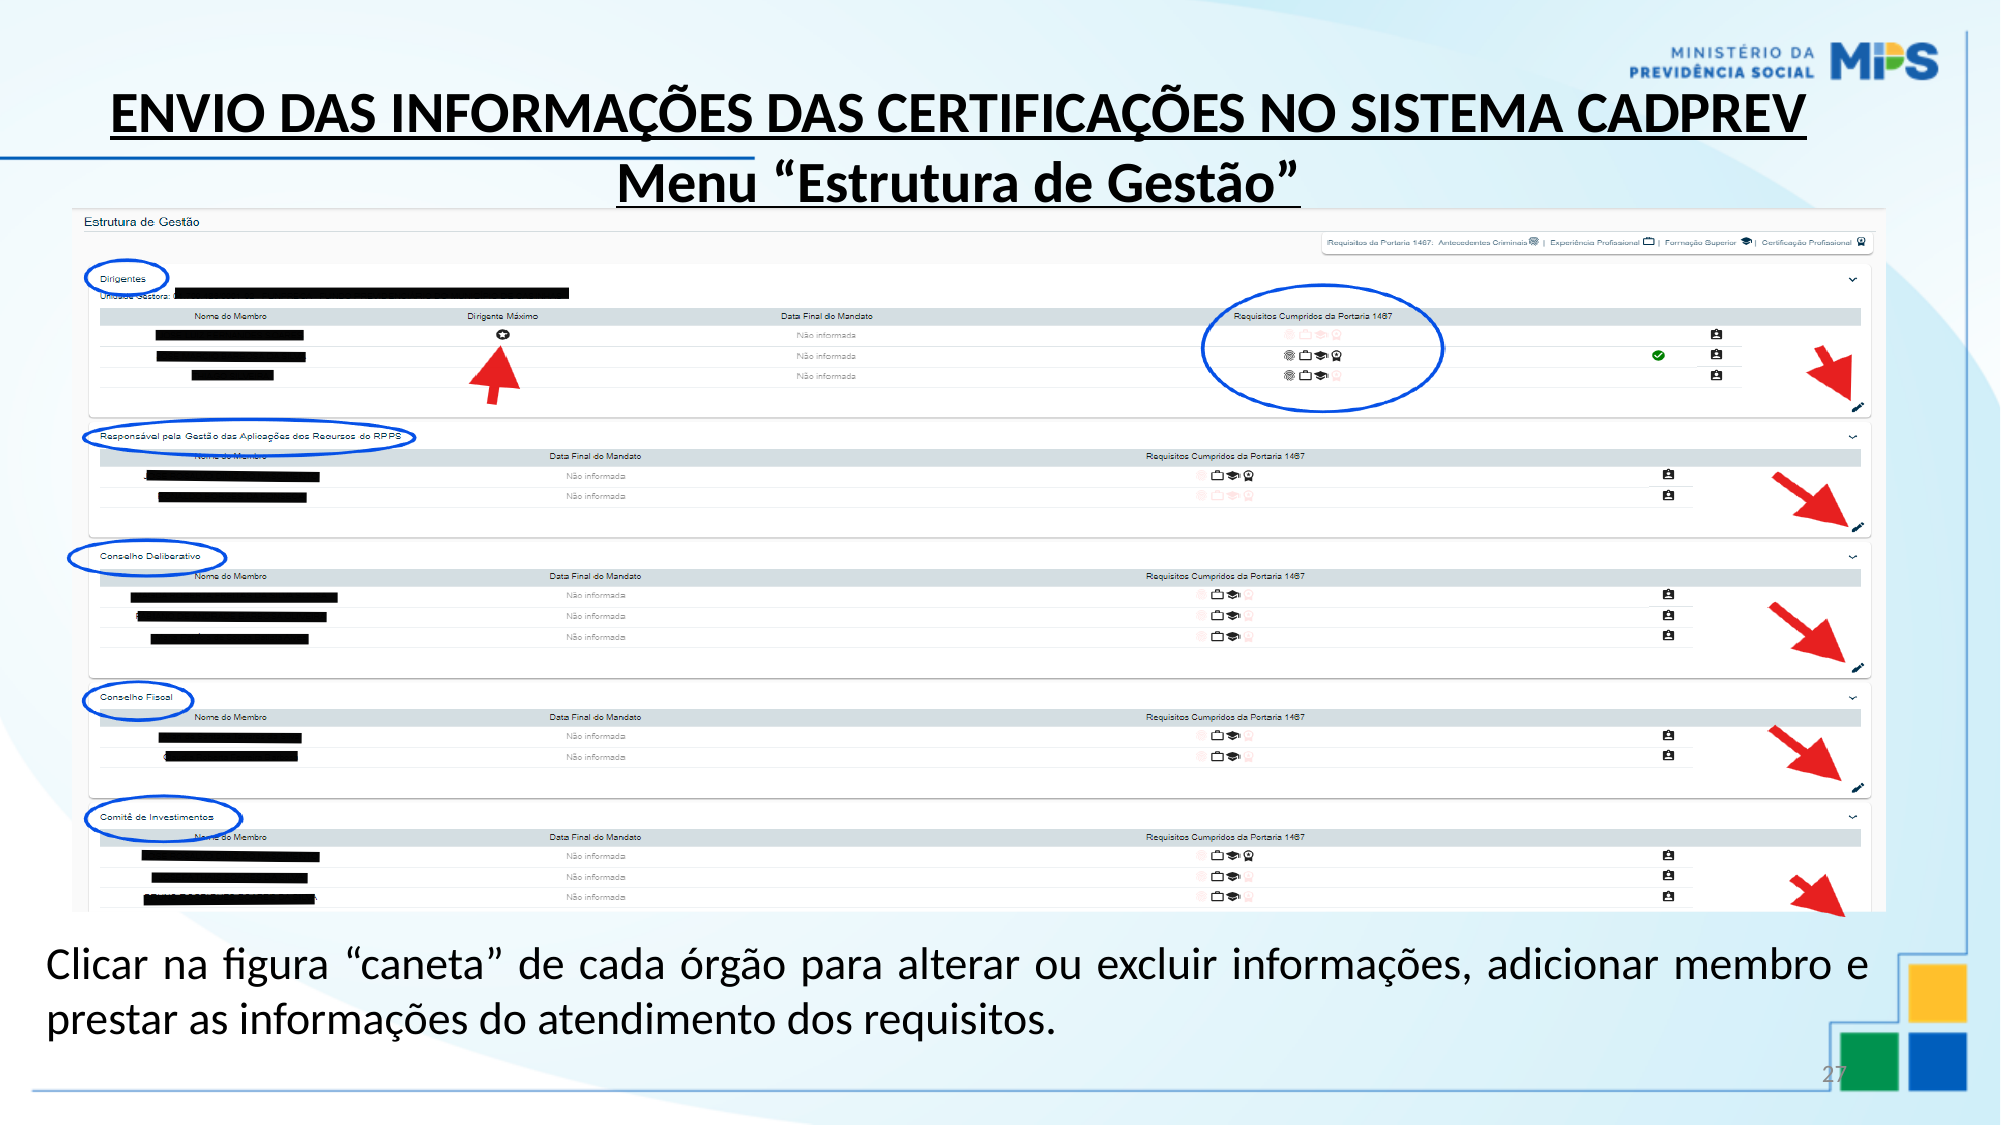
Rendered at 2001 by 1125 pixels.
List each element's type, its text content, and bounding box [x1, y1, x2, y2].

slide_number 27 [1412, 1051, 1863, 1103]
text_box ENVIO DAS INFORMAÇÕES DAS CERTIFICAÇÕES NO SISTEMA CADPREV Menu “Estrutura de Gestão” Clicar na figura “caneta” de cada órgão para alterar ou excluir informações, adicionar membro e prestar as informações do atendimento dos requisitos. [31, 66, 1886, 1051]
picture [0, 0, 2001, 1125]
